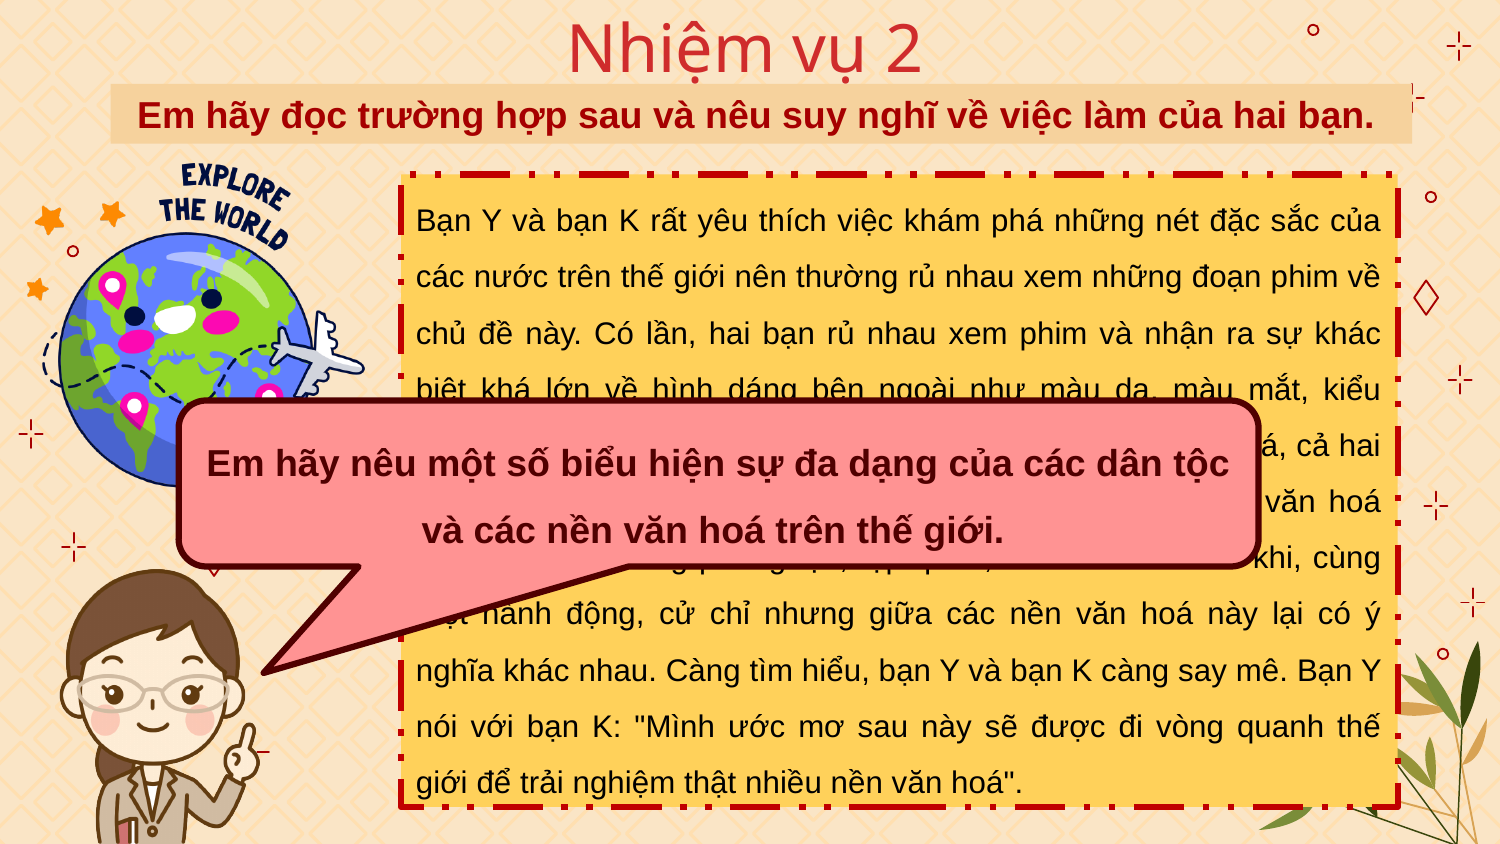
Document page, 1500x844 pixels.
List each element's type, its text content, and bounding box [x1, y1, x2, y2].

text_box Em hãy nêu một số biểu hiện sự đa dạng của các dân tộc và các nền văn hoá trên thế giới. [178, 400, 1259, 665]
text_box Em hãy đọc trường hợp sau và nêu suy nghĩ về việc làm của hai bạn. [110, 83, 1413, 144]
text_box Bạn Y và bạn K rất yêu thích việc khám phá những nét đặc sắc của các nước trên thế giới nên thường rủ nhau xem những đoạn phim về chủ đề này. Có lần, hai bạn rủ nhau xem phim và nhận ra sự khác biệt khá lớn về hình dáng bên ngoài như màu da, màu mắt, kiểu tóc,... giữa các chủng người. Khi tìm hiểu về các nền văn hoá, cả hai rất ngạc nhiên khi phát hiện ra nhiều điều thú vị. Mỗi nền văn hoá đều gắn với những phong tục, tập quán,… khác nhau. Có khi, cùng một hành động, cử chỉ nhưng giữa các nền văn hoá này lại có ý nghĩa khác nhau. Càng tìm hiểu, bạn Y và bạn K càng say mê. Bạn Y nói với bạn K: "Mình ước mơ sau này sẽ được đi vòng quanh thế giới để trải nghiệm thật nhiều nền văn hoá". [401, 174, 1398, 807]
picture [21, 163, 371, 513]
text_box Nhiệm vụ 2 [469, 0, 1022, 83]
picture [31, 569, 288, 844]
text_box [1137, 569, 1483, 838]
